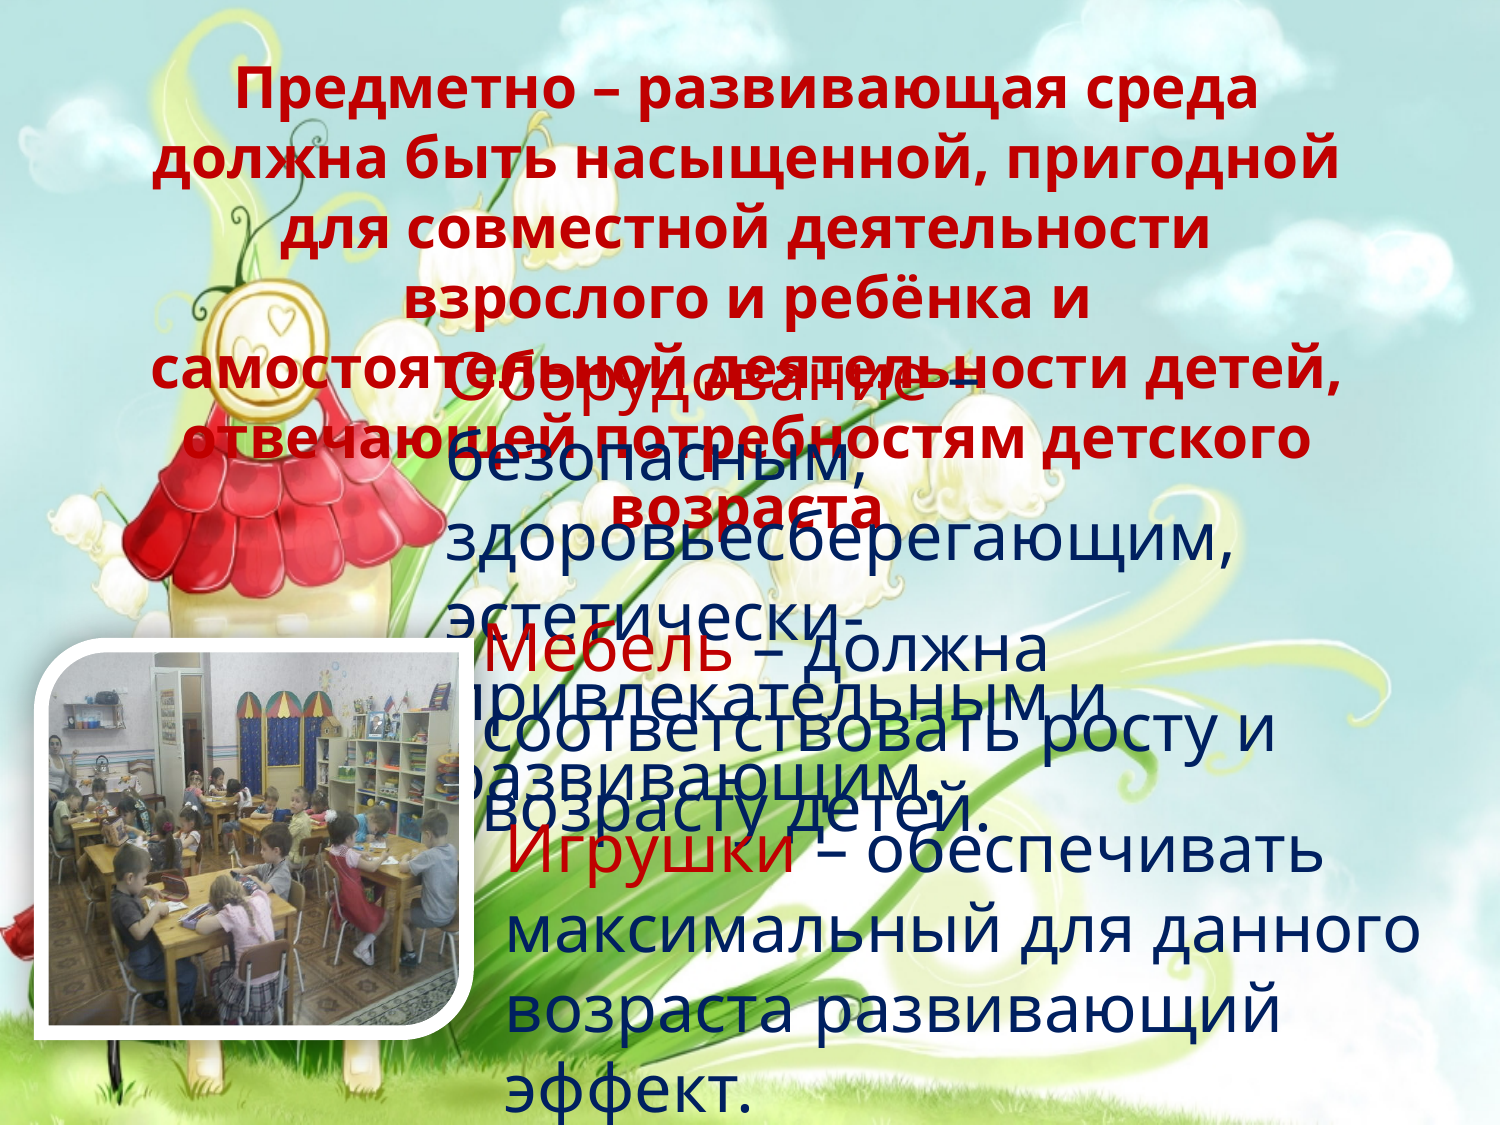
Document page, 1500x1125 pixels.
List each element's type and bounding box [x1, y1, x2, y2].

picture [41, 644, 467, 1033]
list [0, 0, 1500, 1125]
